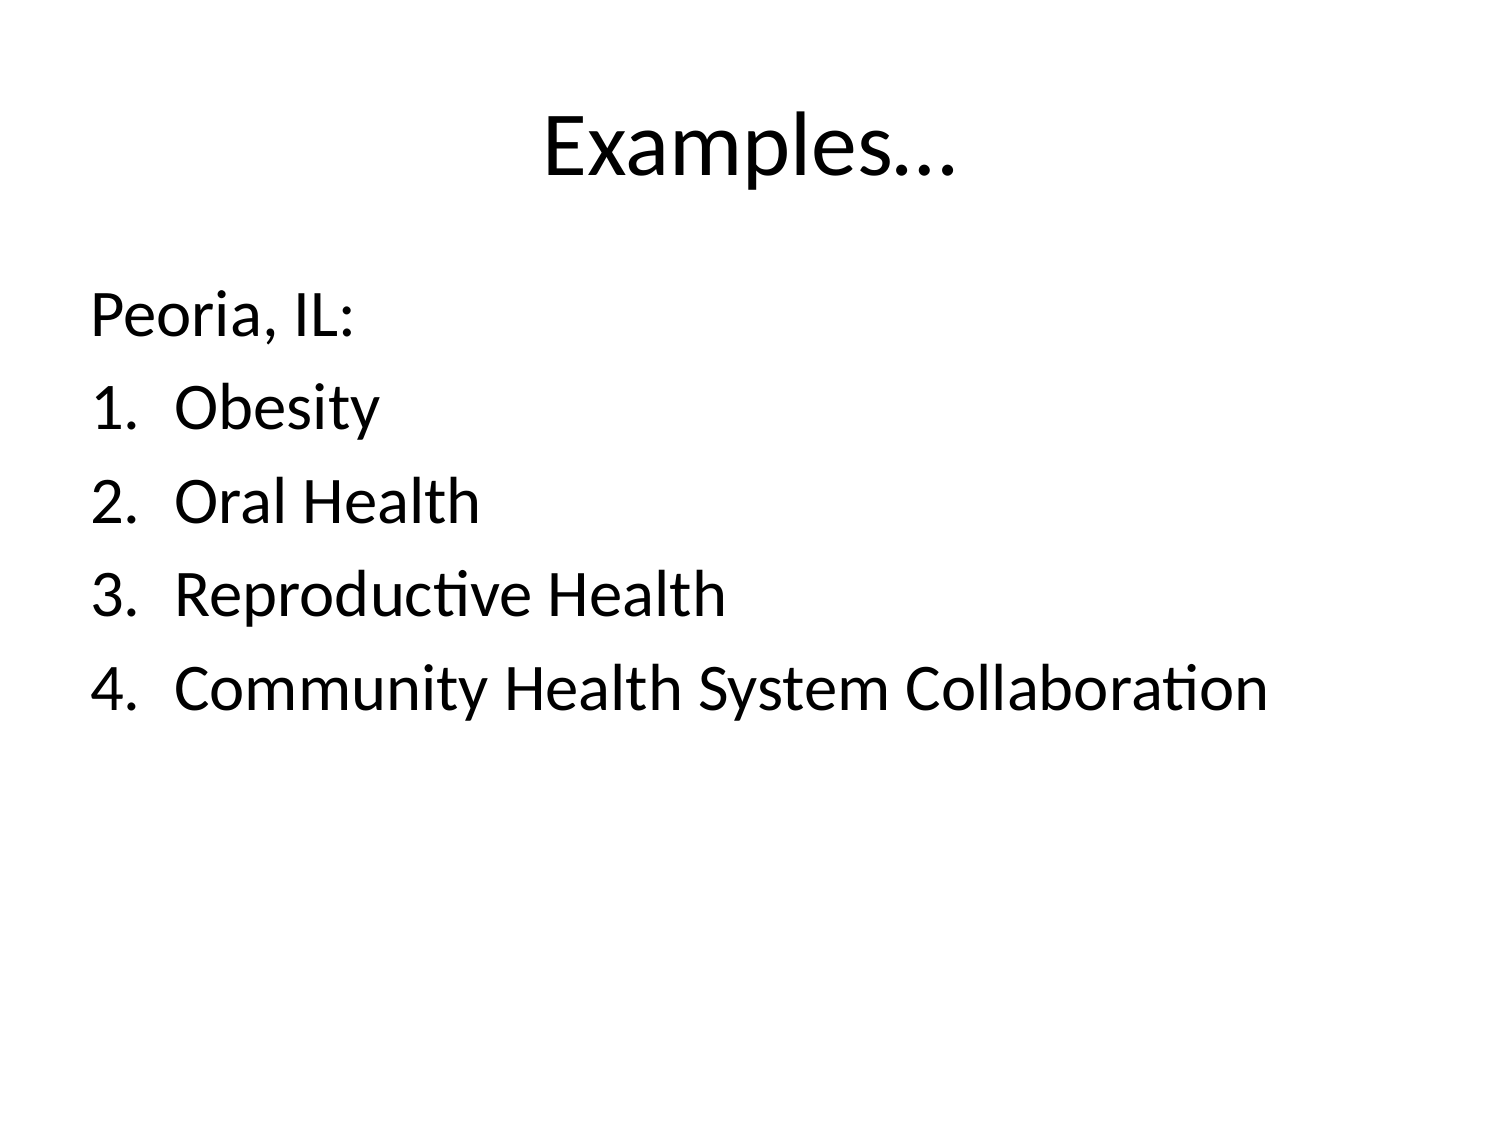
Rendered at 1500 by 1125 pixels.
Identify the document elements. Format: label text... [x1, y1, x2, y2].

list Peoria, IL: Obesity Oral Health Reproductive Health Community Health System Collaboration [75, 262, 1425, 1075]
title Examples… [75, 45, 1425, 233]
